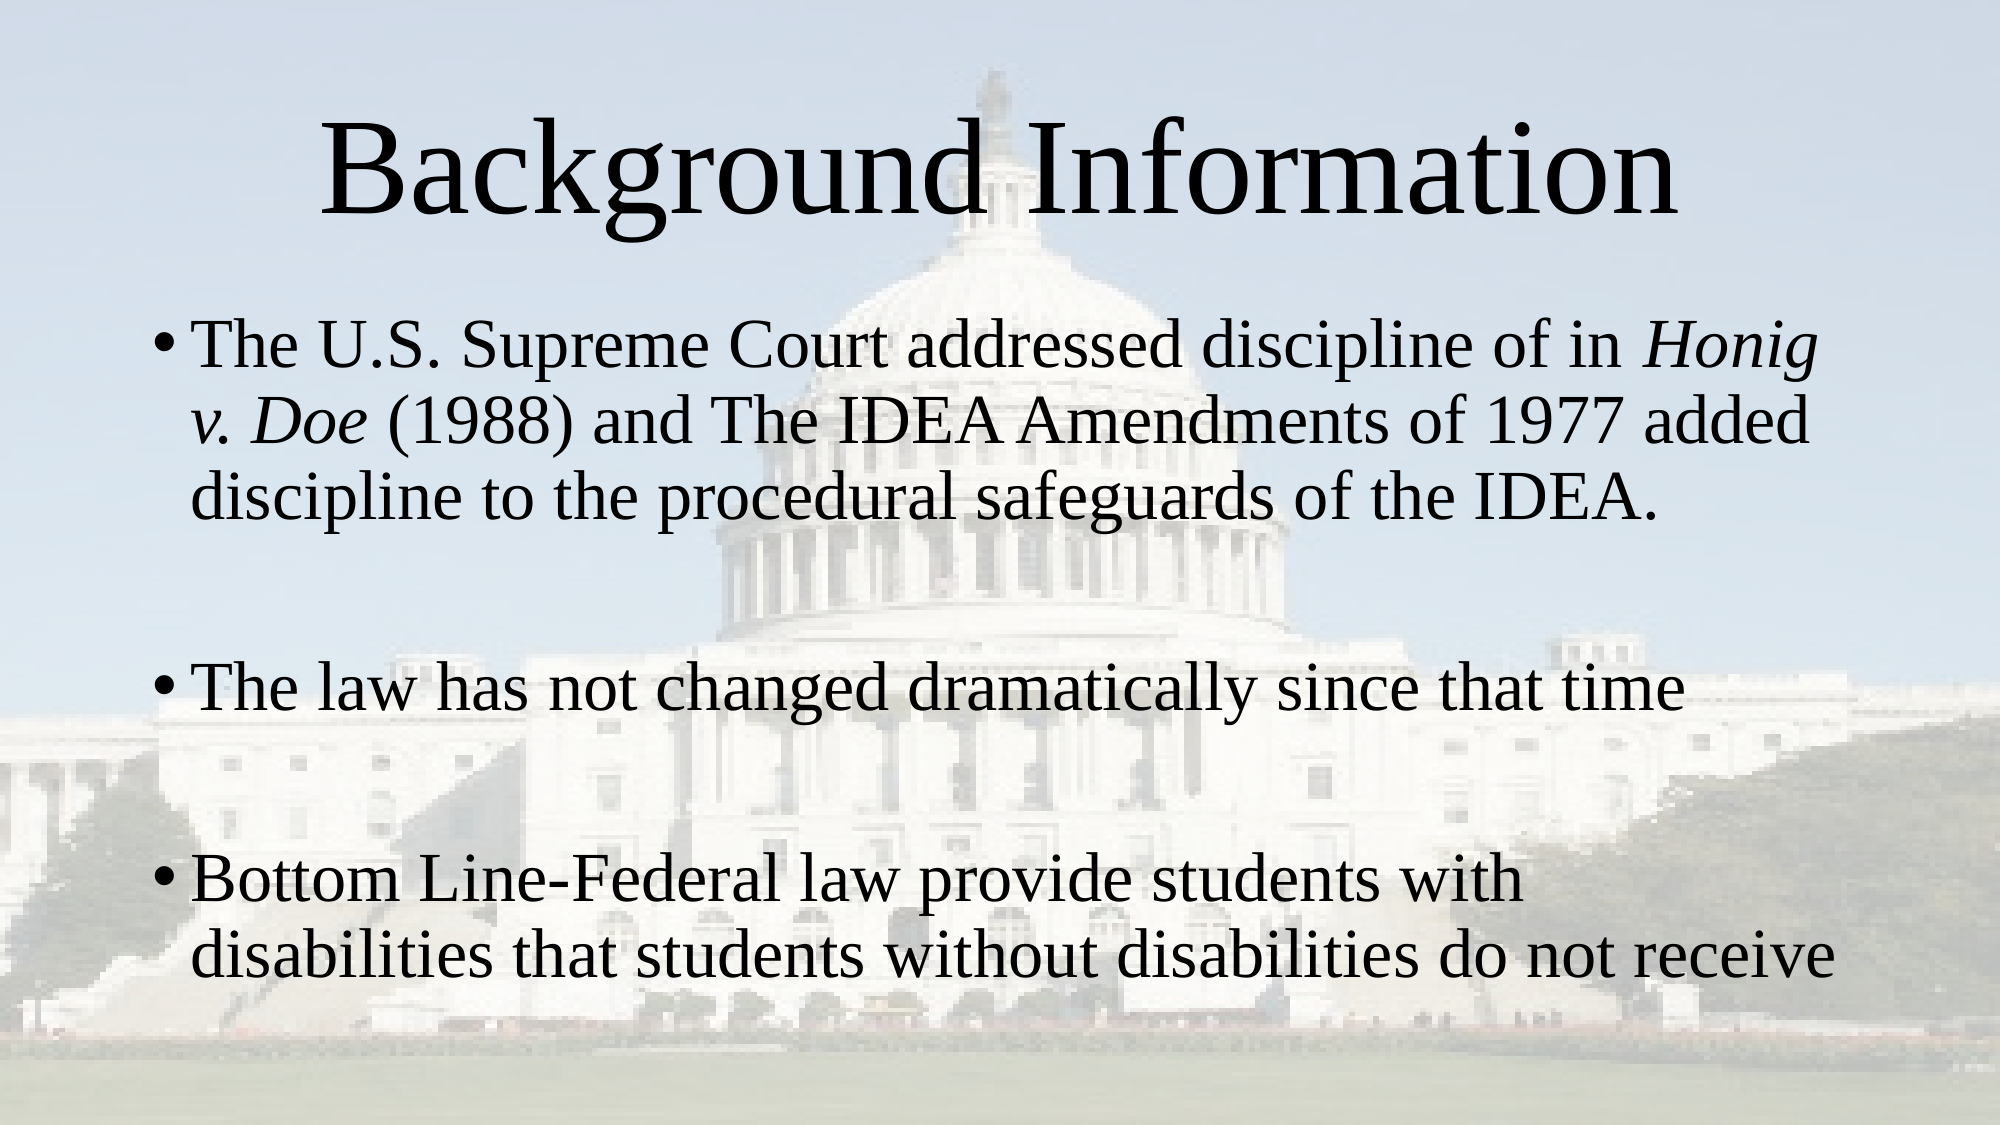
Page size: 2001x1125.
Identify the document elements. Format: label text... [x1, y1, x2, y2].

list The U.S. Supreme Court addressed discipline of in Honig v. Doe (1988) and The IDEA Amendments of 1977 added discipline to the procedural safeguards of the IDEA. The law has not changed dramatically since that time Bottom Line-Federal law provide students with disabilities that students without disabilities do not receive [137, 299, 1863, 1014]
title Background Information [137, 59, 1863, 278]
